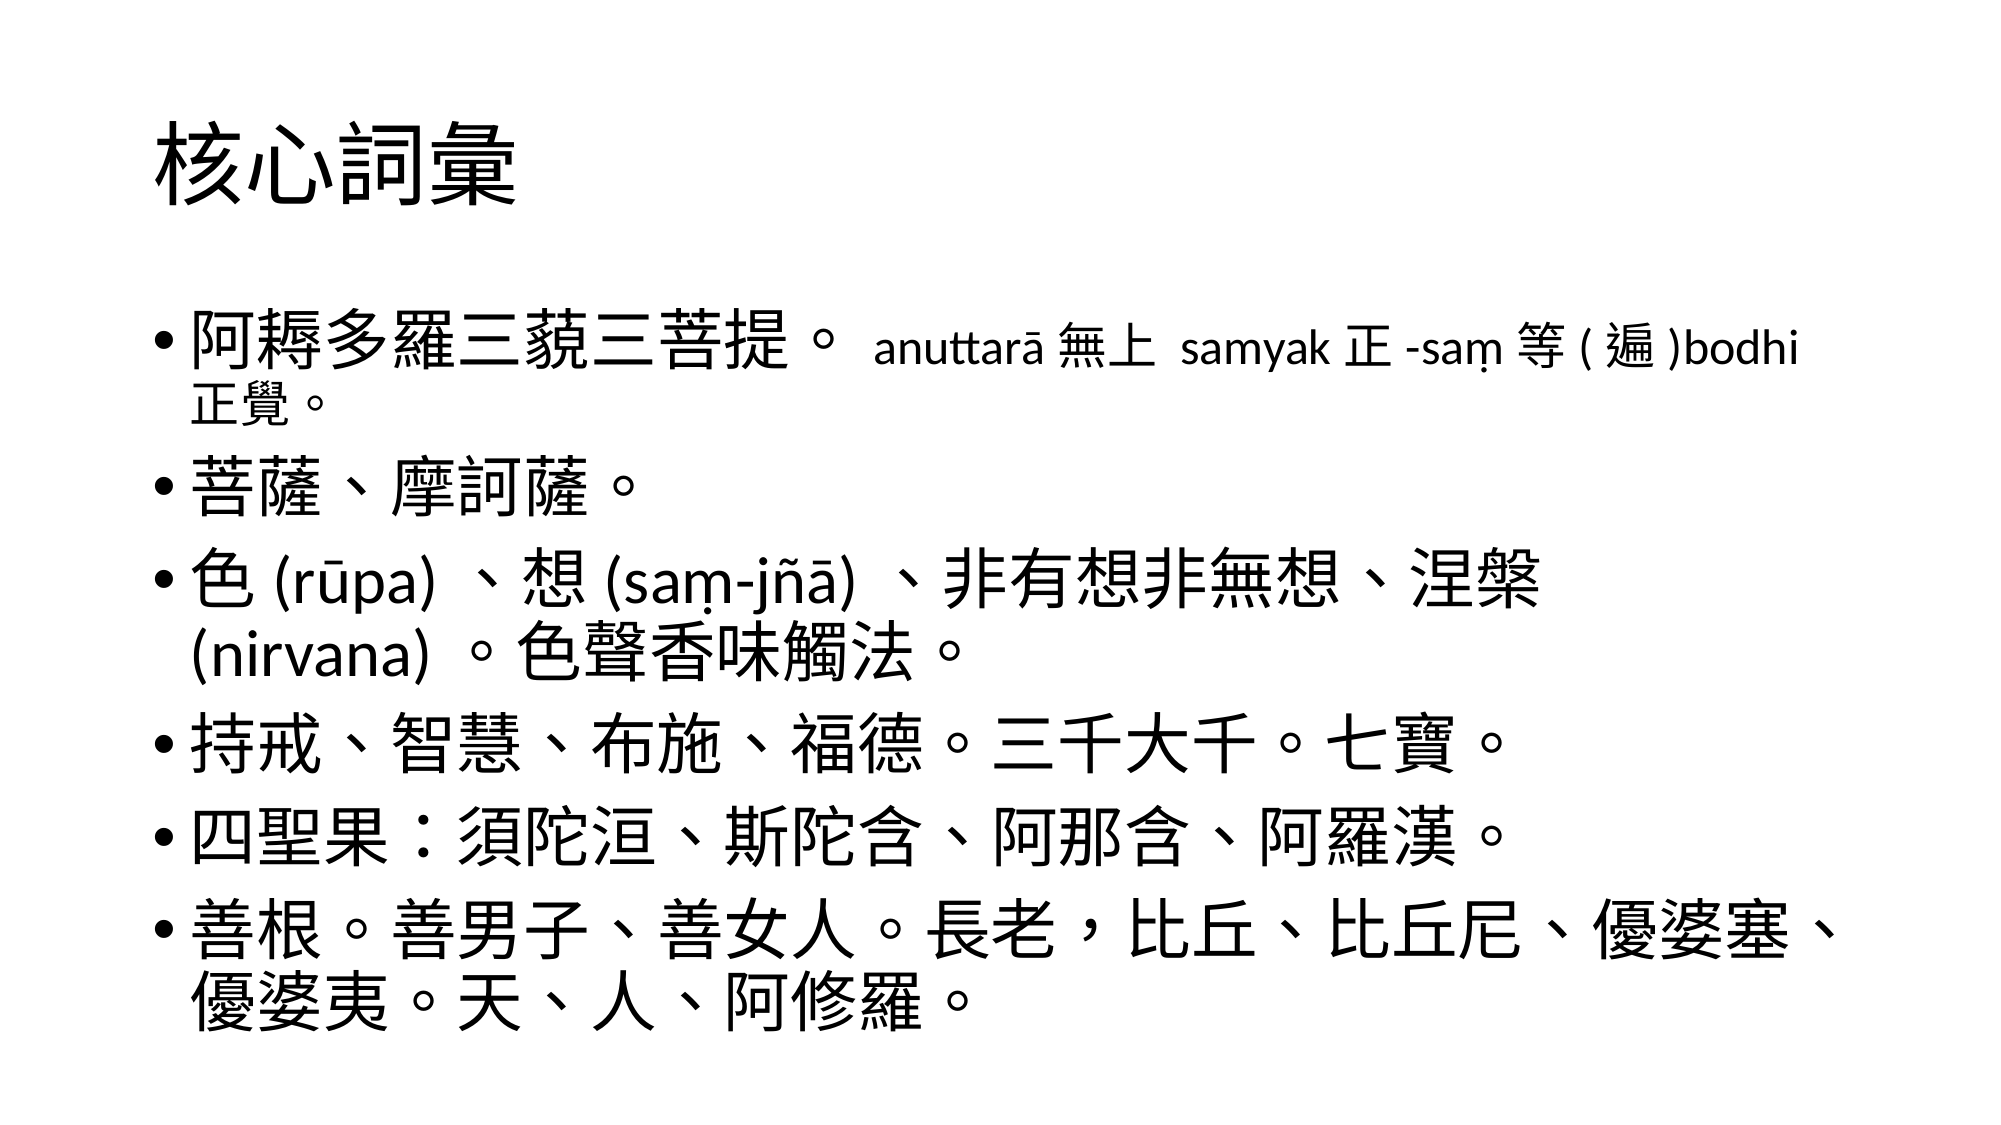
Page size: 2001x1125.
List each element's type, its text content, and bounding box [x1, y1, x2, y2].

list 阿耨多羅三藐三菩提。anuttarā無上 samyak正-saṃ等(遍)bodhi 正覺。 菩薩、摩訶薩。 色(rūpa)、想(saṃ-jñā)、非有想非無想、涅槃(nirvana)。色聲香味觸法。 持戒、智慧、布施、福德。三千大千。七寶。 四聖果：須陀洹、斯陀含、阿那含、阿羅漢。 善根。善男子、善女人。長老，比丘、比丘尼、優婆塞、優婆夷。天、人、阿修羅。 [137, 299, 1863, 1014]
title 核心詞彙 [137, 59, 1863, 278]
